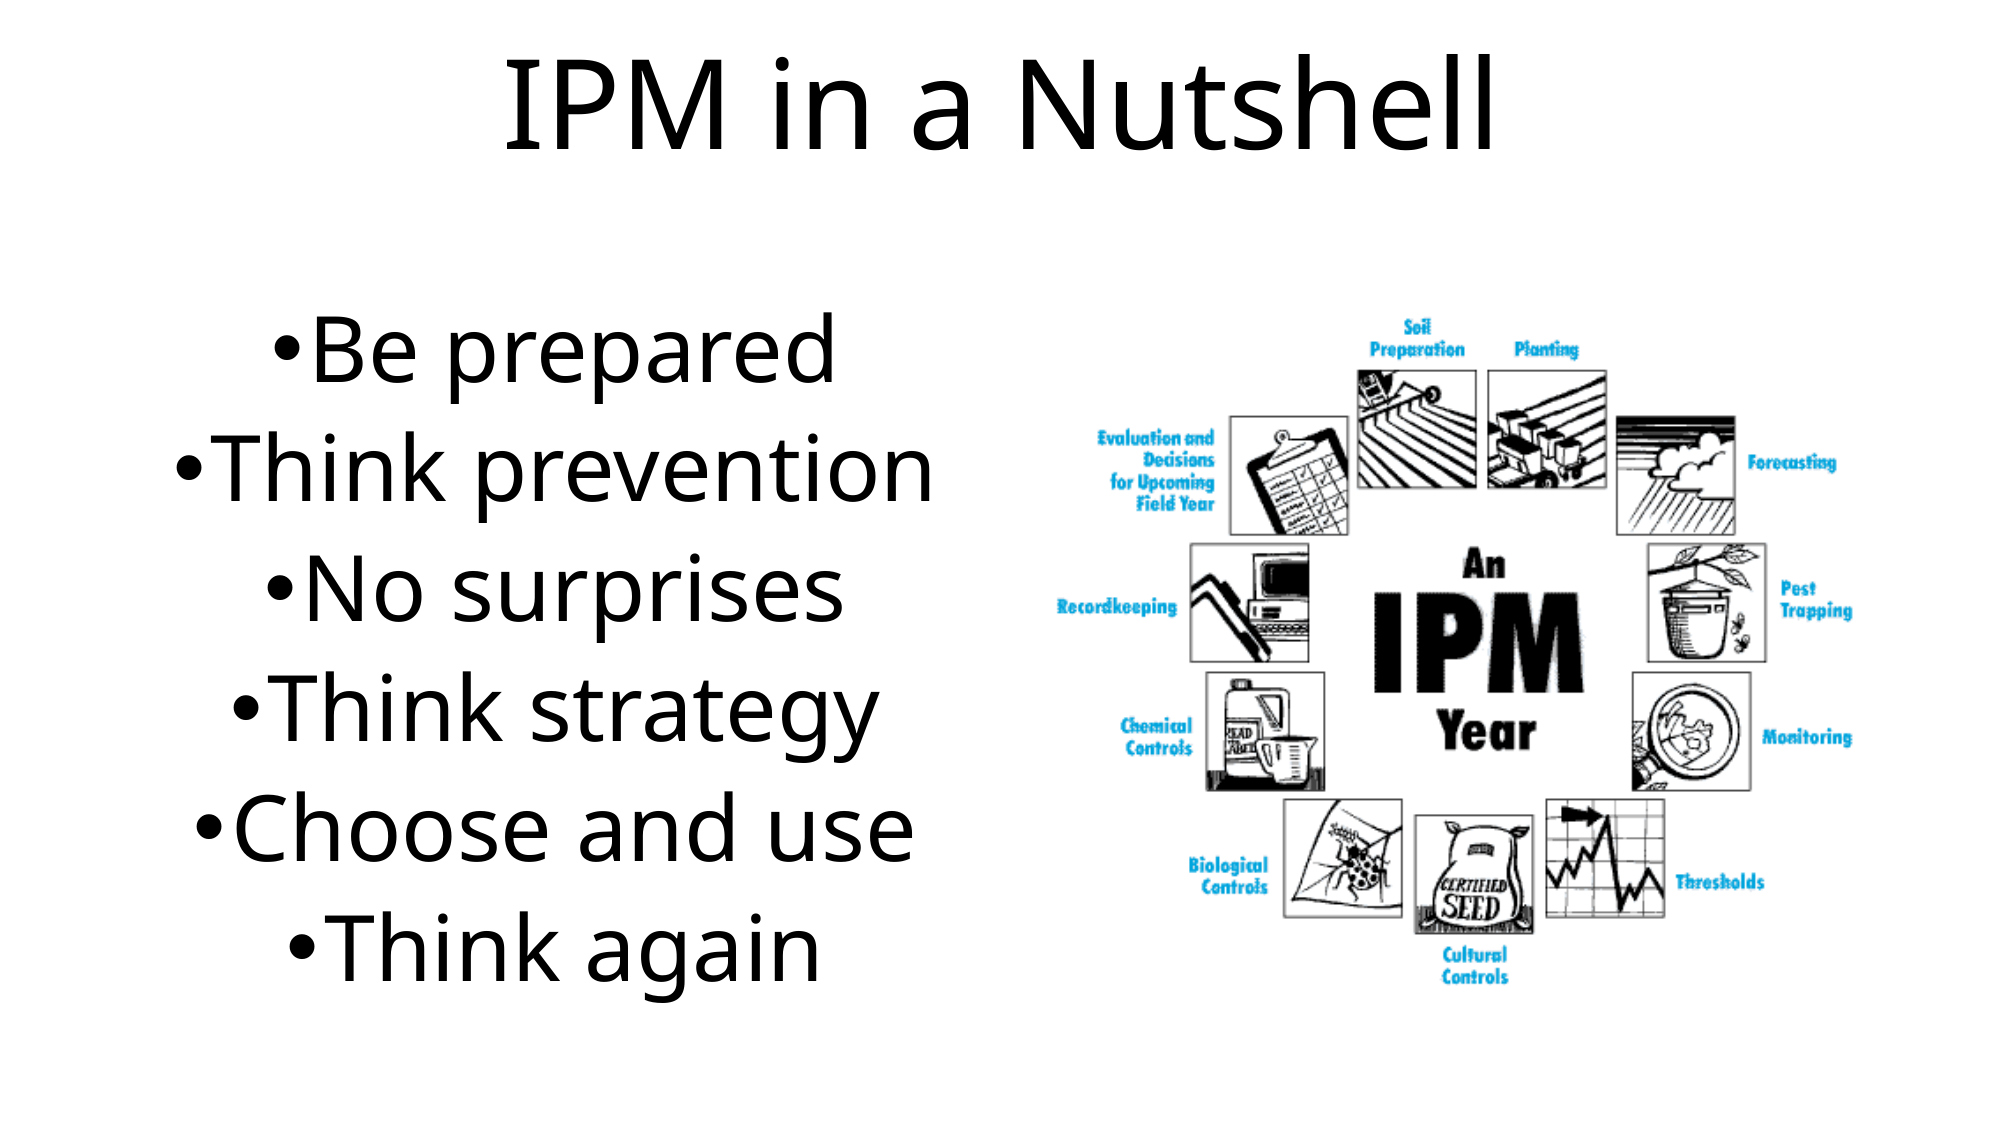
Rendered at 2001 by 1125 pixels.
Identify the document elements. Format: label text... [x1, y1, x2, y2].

picture [1047, 312, 1865, 993]
list Be prepared Think prevention No surprises Think strategy Choose and use Think again [81, 295, 1031, 1077]
title IPM in a Nutshell [139, 0, 1865, 218]
